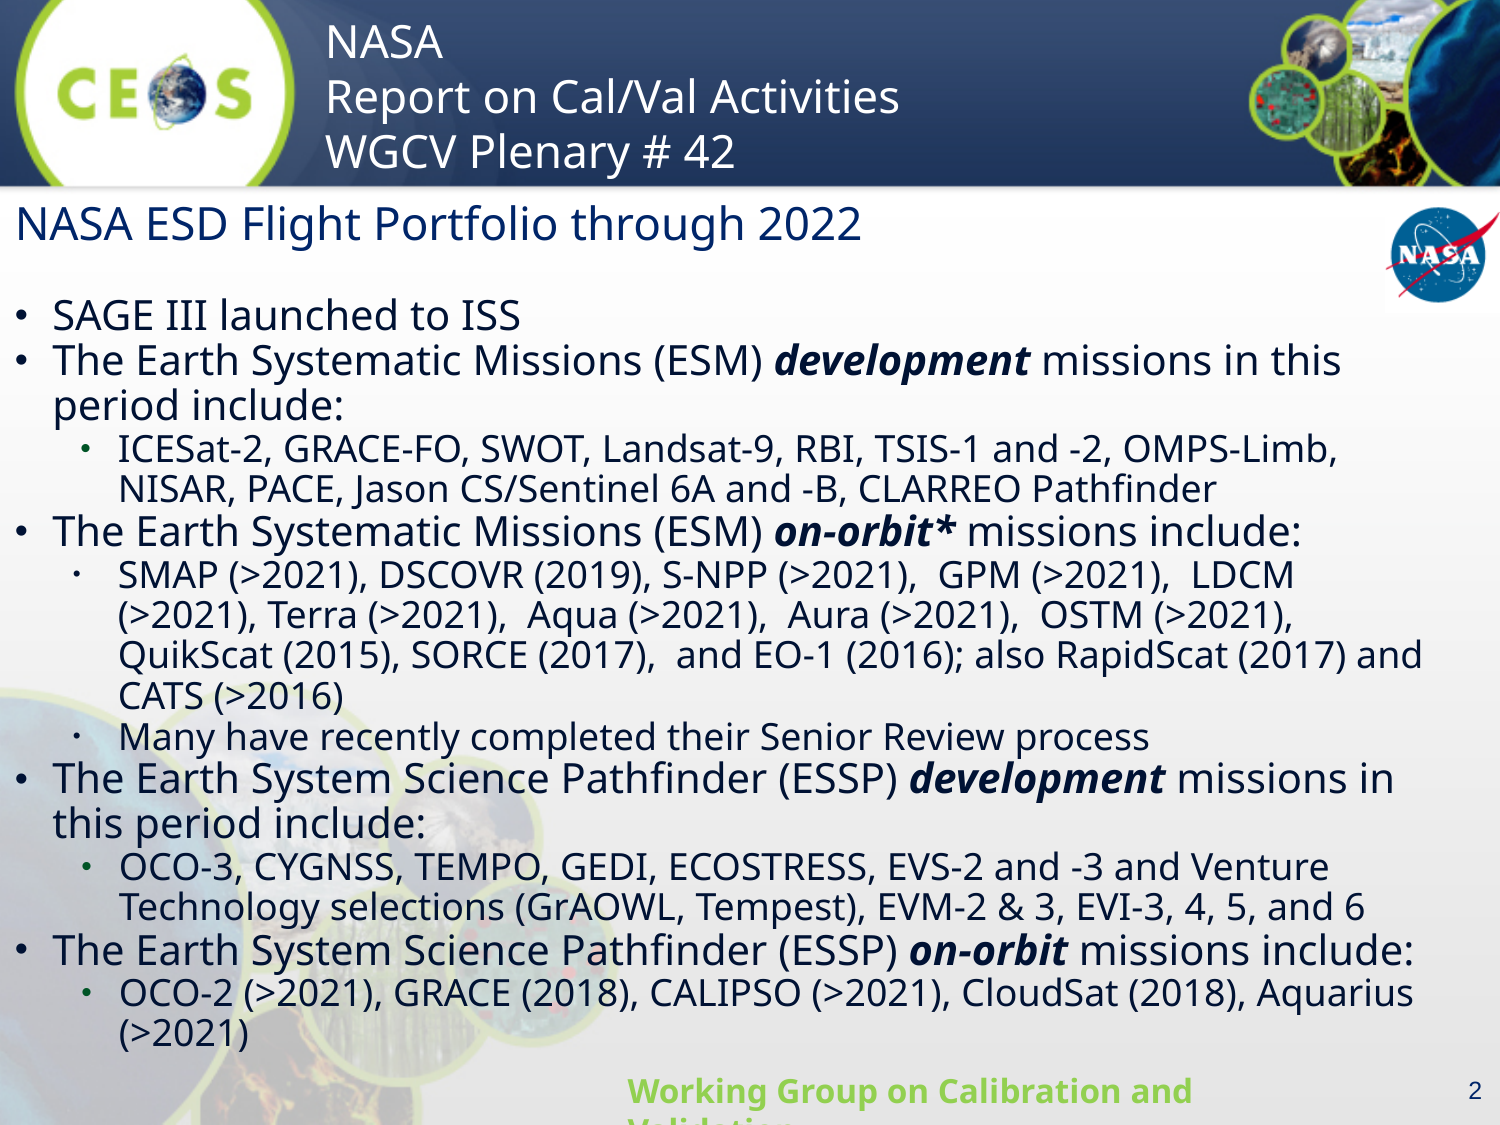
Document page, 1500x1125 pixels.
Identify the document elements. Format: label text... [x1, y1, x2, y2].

list NASA ESD Flight Portfolio through 2022 [0, 187, 1363, 287]
list SAGE III launched to ISS The Earth Systematic Missions (ESM) development missions in this period include: ICESat-2, GRACE-FO, SWOT, Landsat-9, RBI, TSIS-1 and -2, OMPS-Limb, NISAR, PACE, Jason CS/Sentinel 6A and -B, CLARREO Pathfinder The Earth Systematic Missions (ESM) on-orbit* missions include: SMAP (>2021), DSCOVR (2019), S-NPP (>2021), GPM (>2021), LDCM (>2021), Terra (>2021), Aqua (>2021), Aura (>2021), OSTM (>2021), QuikScat (2015), SORCE (2017), and EO-1 (2016); also RapidScat (2017) and CATS (>2016) Many have recently completed their Senior Review process The Earth System Science Pathfinder (ESSP) development missions in this period include: OCO-3, CYGNSS, TEMPO, GEDI, ECOSTRESS, EVS-2 and -3 and Venture Technology selections (GrAOWL, Tempest), EVM-2 & 3, EVI-3, 4, 5, and 6 The Earth System Science Pathfinder (ESSP) on-orbit missions include: OCO-2 (>2021), GRACE (2018), CALIPSO (>2021), CloudSat (2018), Aquarius (>2021) [0, 287, 1450, 1038]
picture [0, 0, 1500, 1125]
